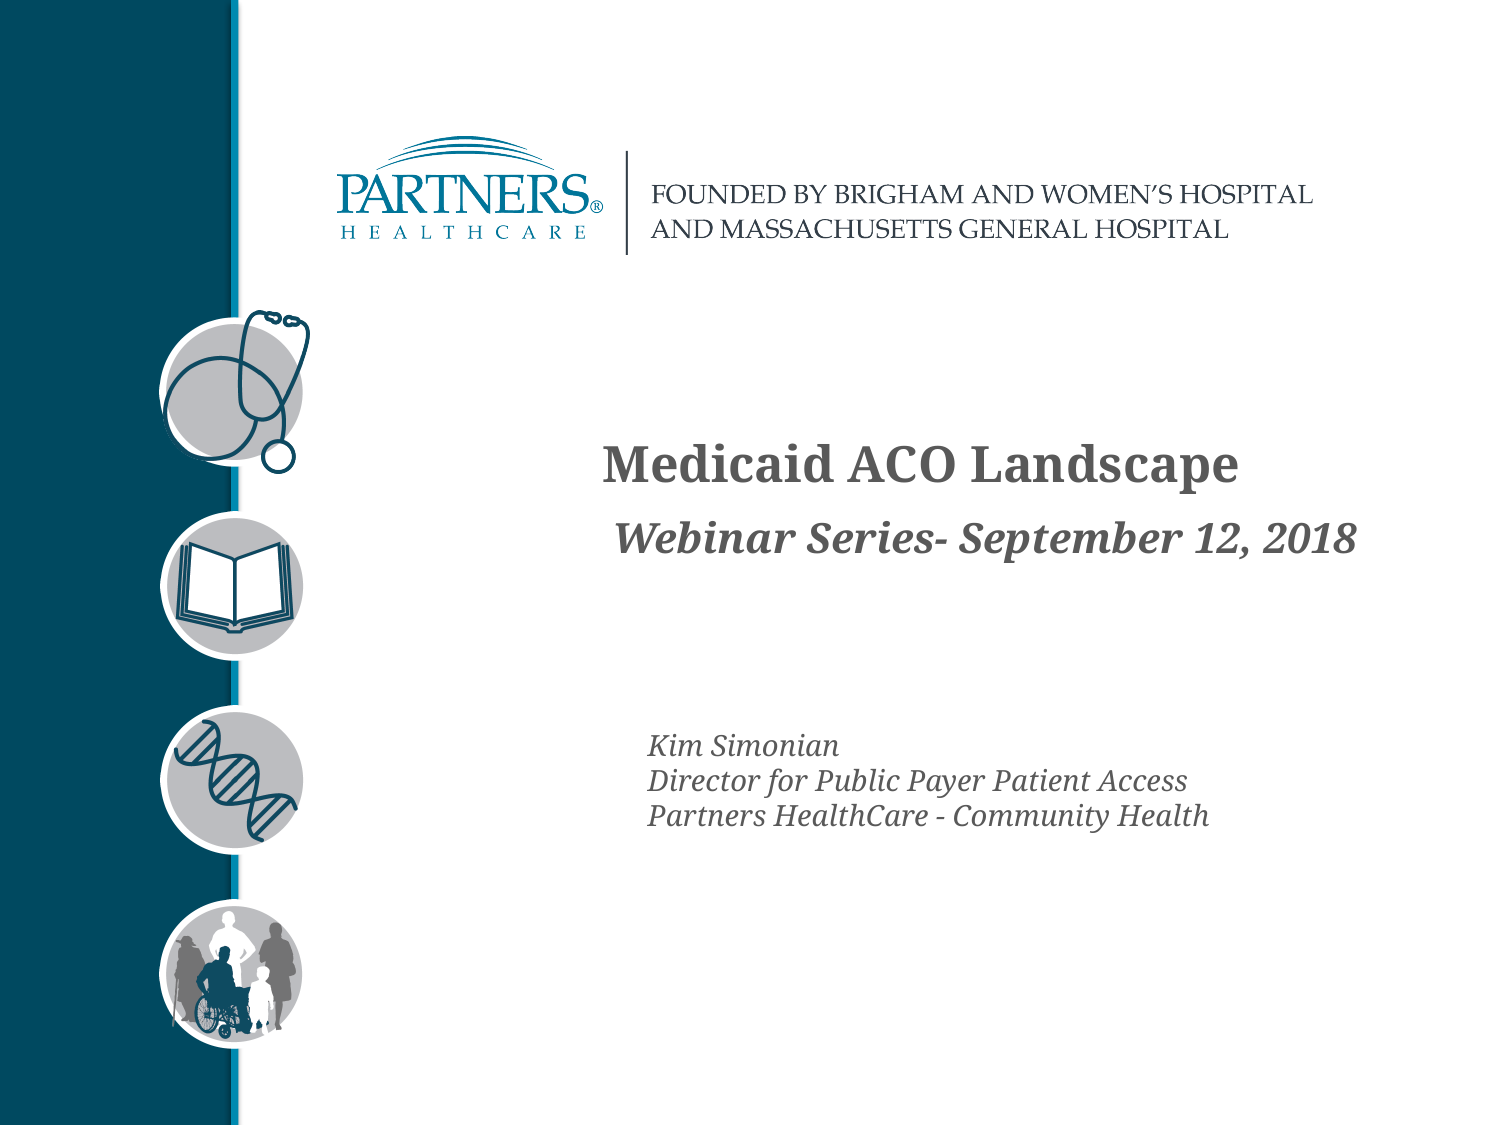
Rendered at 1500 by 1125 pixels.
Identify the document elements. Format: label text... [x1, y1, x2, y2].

title Medicaid ACO Landscape [587, 395, 1353, 591]
picture [161, 705, 310, 855]
list Kim Simonian Director for Public Payer Patient Access Partners HealthCare - Community Health [633, 720, 1398, 902]
picture [337, 136, 1313, 255]
picture [160, 310, 310, 474]
subtitle Webinar Series- September 12, 2018 [597, 492, 1421, 582]
picture [337, 177, 342, 211]
picture [160, 899, 309, 1049]
picture [161, 511, 310, 661]
